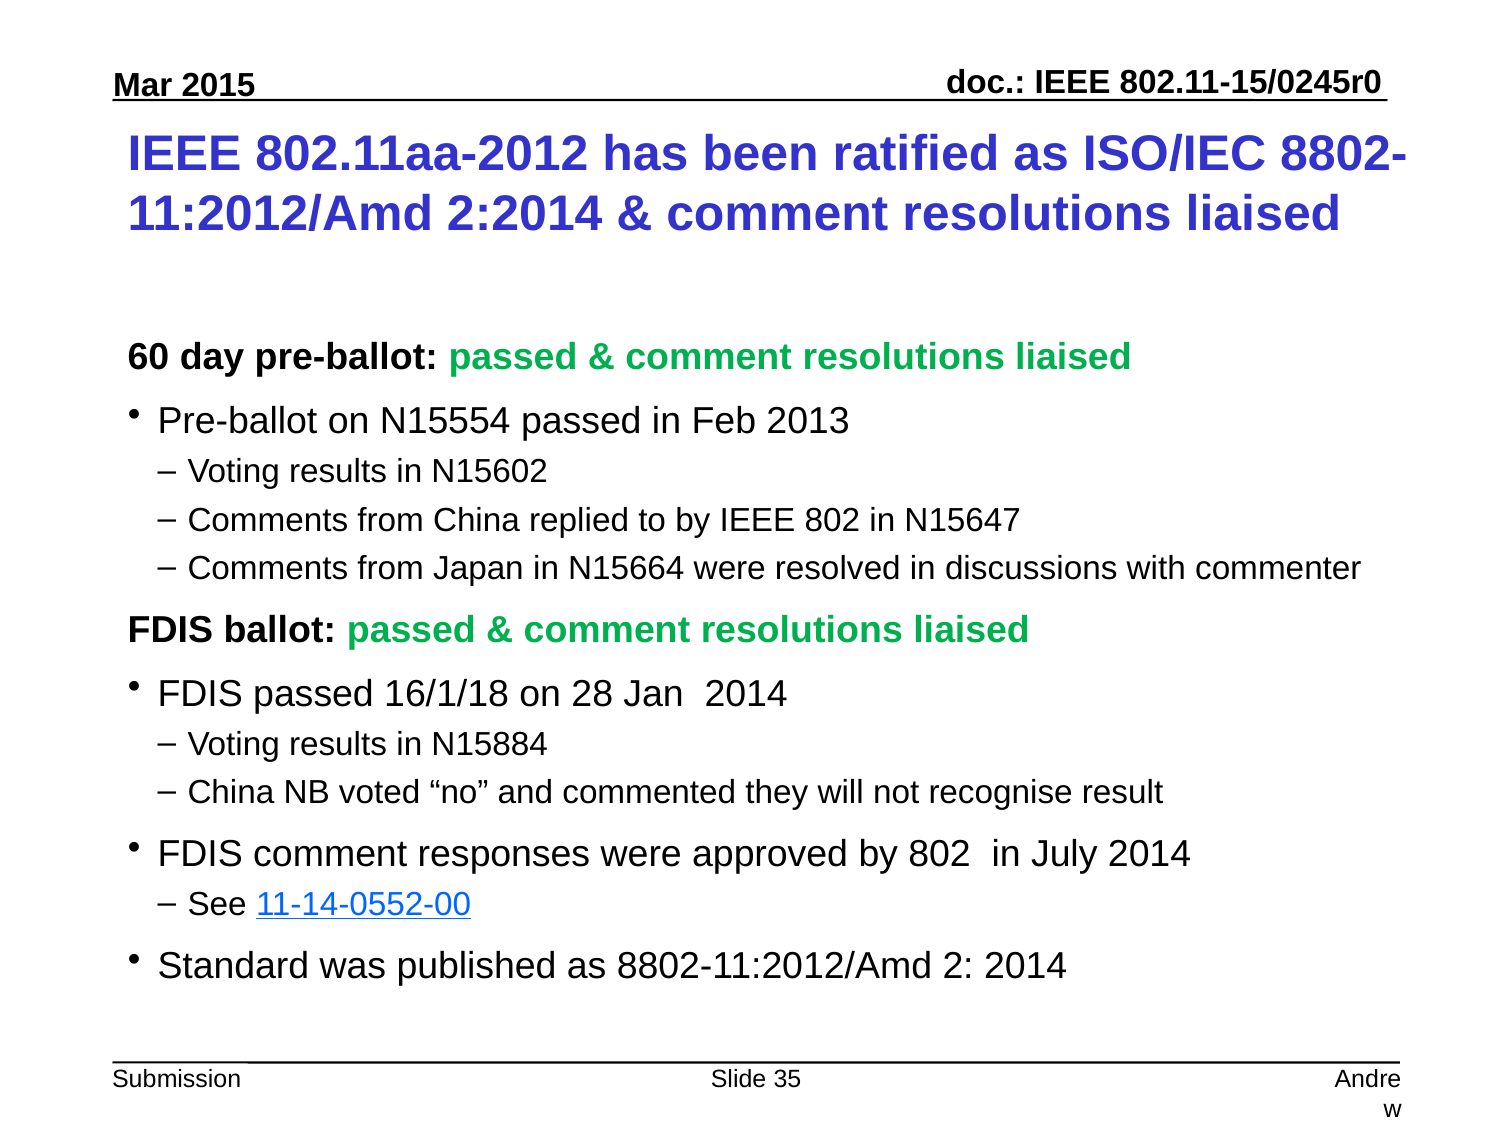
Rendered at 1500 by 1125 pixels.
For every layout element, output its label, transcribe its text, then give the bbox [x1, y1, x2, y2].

footer Andrew Myles, Cisco [1320, 1061, 1402, 1093]
list 60 day pre-ballot: passed & comment resolutions liaised Pre-ballot on N15554 passed in Feb 2013 Voting results in N15602 Comments from China replied to by IEEE 802 in N15647 Comments from Japan in N15664 were resolved in discussions with commenter FDIS ballot: passed & comment resolutions liaised FDIS passed 16/1/18 on 28 Jan 2014 Voting results in N15884 China NB voted “no” and commented they will not recognise result FDIS comment responses were approved by 802 in July 2014 See 11-14-0552-00 Standard was published as 8802-11:2012/Amd 2: 2014 [112, 324, 1388, 1000]
slide_number Slide 35 [709, 1061, 803, 1093]
title IEEE 802.11aa-2012 has been ratified as ISO/IEC 8802-11:2012/Amd 2:2014 & comment resolutions liaised [112, 112, 1500, 288]
